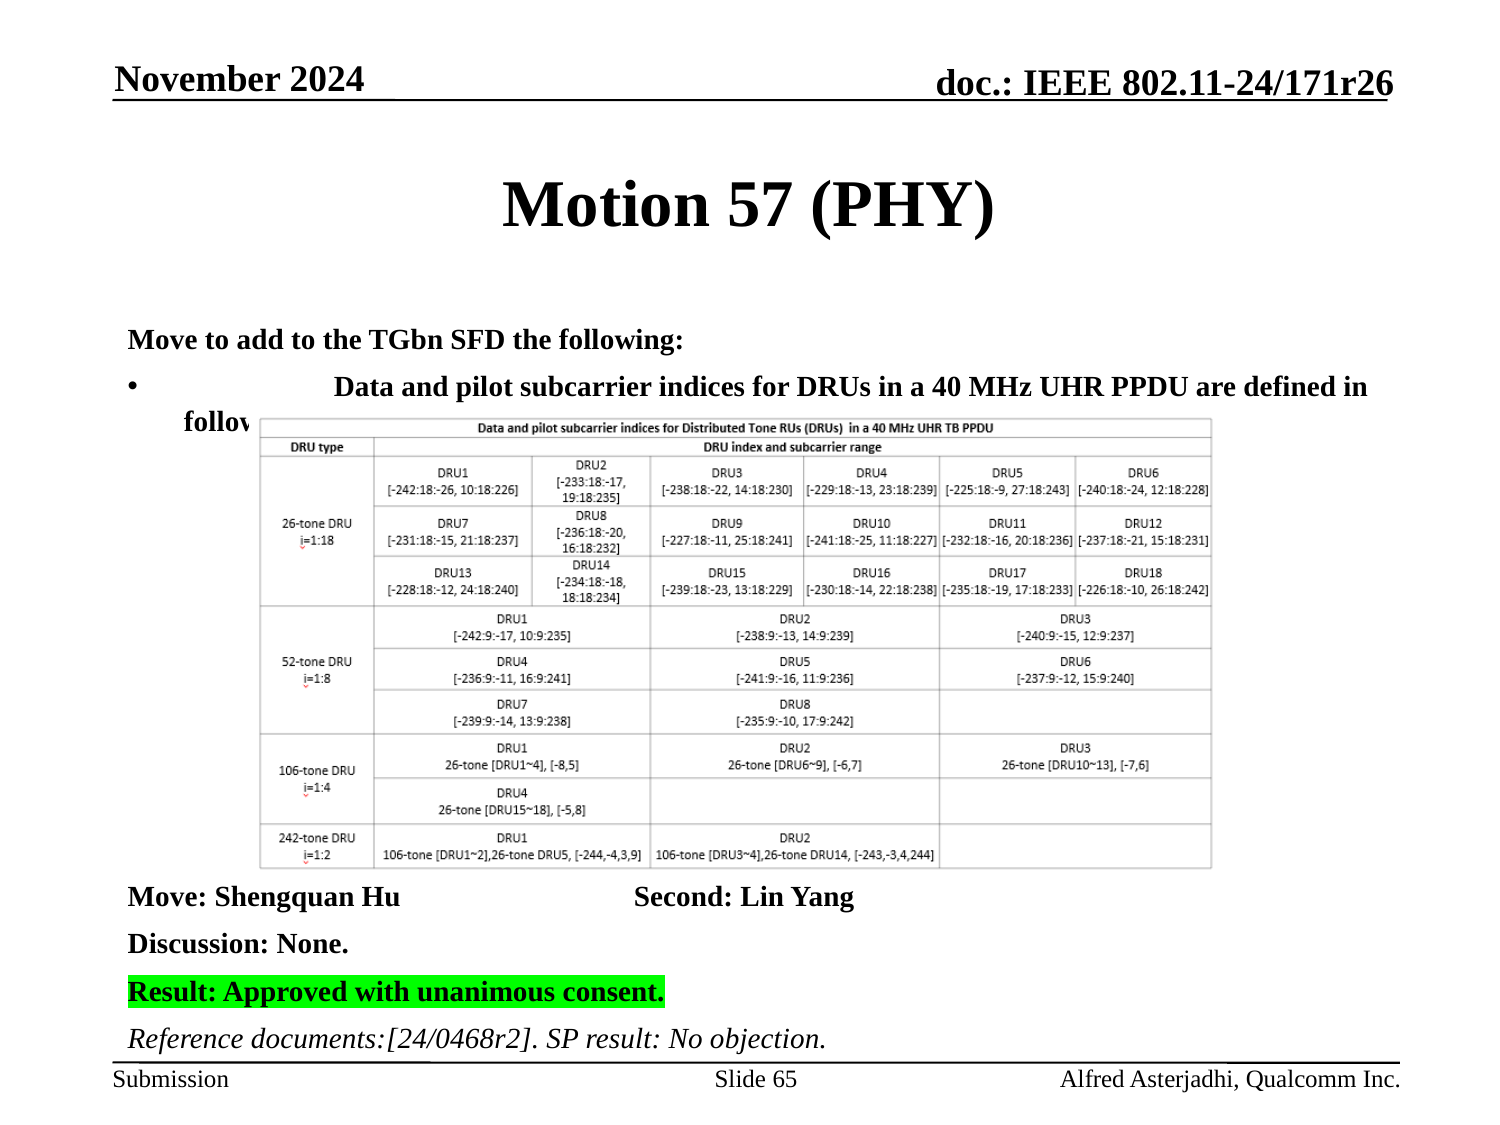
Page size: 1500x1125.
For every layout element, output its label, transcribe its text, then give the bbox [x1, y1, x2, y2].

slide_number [114, 54, 423, 100]
picture [249, 410, 1217, 875]
title Motion 57 (PHY) [112, 112, 1388, 288]
list Move to add to the TGbn SFD the following: Data and pilot subcarrier indices for DRUs in a 40 MHz UHR PPDU are defined in following table: Move: Shengquan Hu Second: Lin Yang Discussion: None. Result: Approved with unanimous consent. Reference documents:[24/0468r2]. SP result: No objection. [112, 312, 1388, 1063]
slide_number Slide 65 [712, 1061, 800, 1123]
footer Alfred Asterjadhi, Qualcomm Inc. [878, 1061, 1402, 1093]
